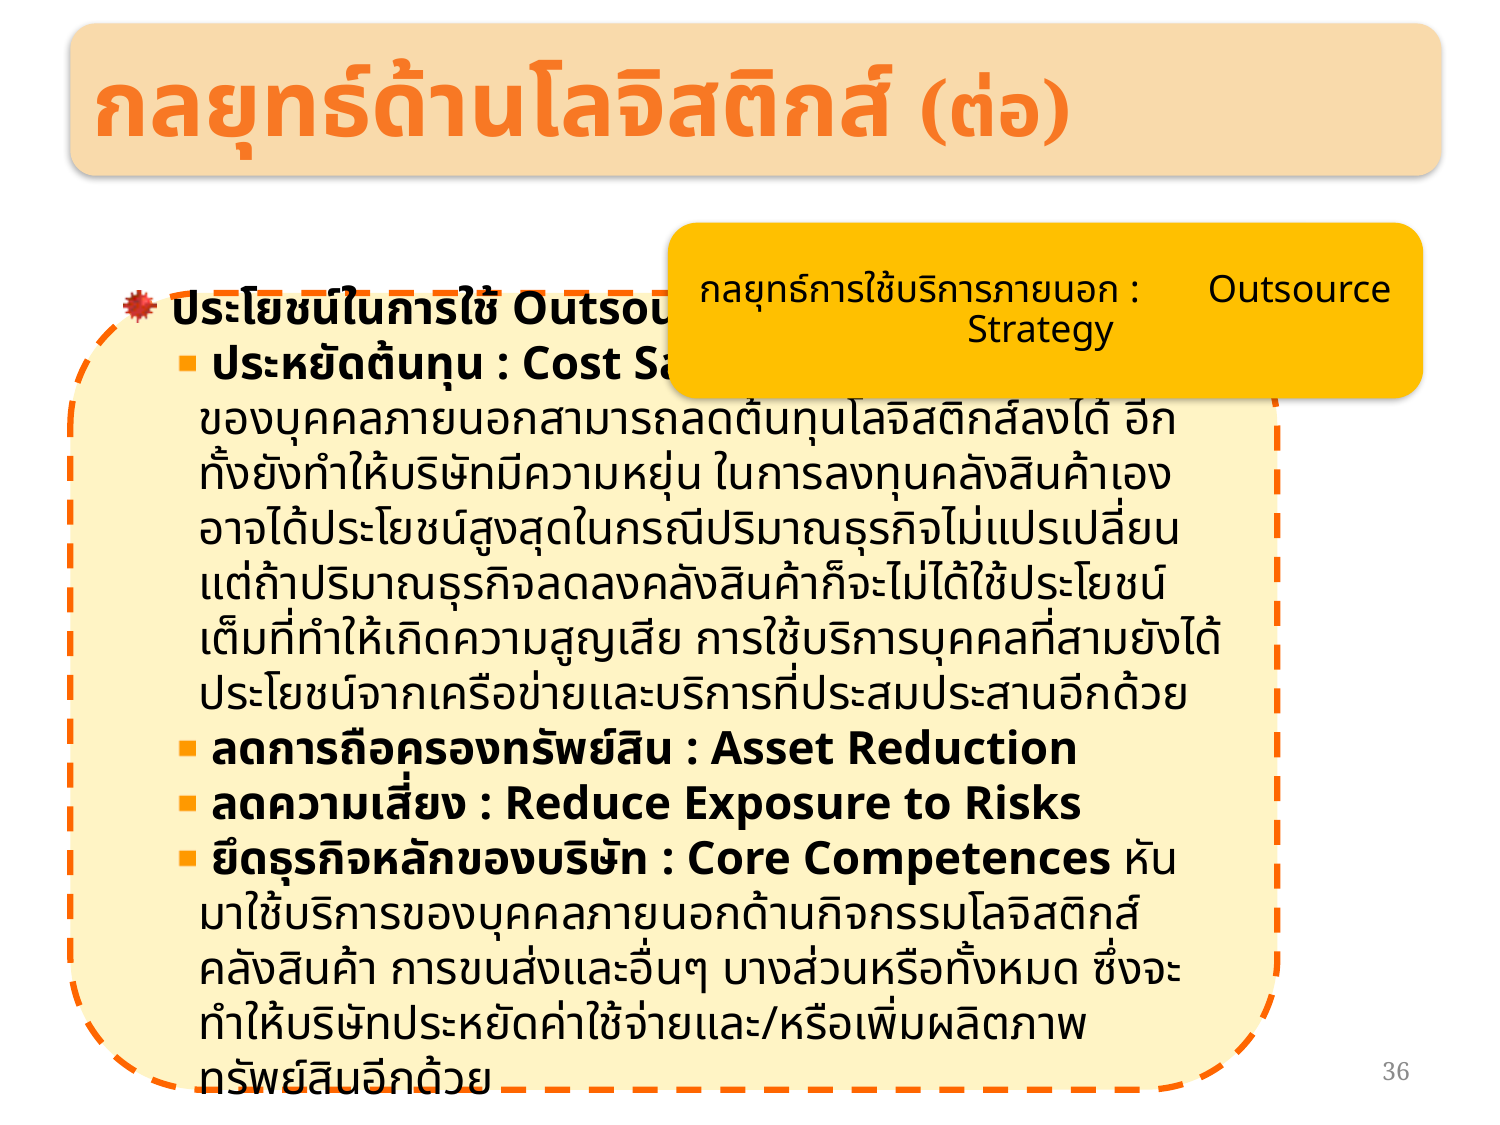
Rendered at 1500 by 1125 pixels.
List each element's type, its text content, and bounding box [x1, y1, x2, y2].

picture [163, 840, 196, 873]
slide_number 36 [1074, 1042, 1425, 1103]
text_box กลยุทธ์ด้านโลจิสติกส์ (ต่อ) [70, 23, 1442, 176]
picture [163, 730, 196, 763]
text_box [667, 222, 1424, 399]
text_box ประโยชน์ในการใช้ Outsource ประหยัดต้นทุน : Cost Saving การใช้บริการโลจิสติกส์ของบุคคลภายนอกสามารถลดต้นทุนโลจิสติกส์ลงได้ อีกทั้งยังทำให้บริษัทมีความหยุ่น ในการลงทุนคลังสินค้าเองอาจได้ประโยชน์สูงสุดในกรณีปริมาณธุรกิจไม่แปรเปลี่ยน แต่ถ้าปริมาณธุรกิจลดลงคลังสินค้าก็จะไม่ได้ใช้ประโยชน์เต็มที่ทำให้เกิดความสูญเสีย การใช้บริการบุคคลที่สามยังได้ประโยชน์จากเครือข่ายและบริการที่ประสมประสานอีกด้วย ลดการถือครองทรัพย์สิน : Asset Reduction ลดความเสี่ยง : Reduce Exposure to Risks ยึดธุรกิจหลักของบริษัท : Core Competences หันมาใช้บริการของบุคคลภายนอกด้านกิจกรรมโลจิสติกส์ คลังสินค้า การขนส่งและอื่นๆ บางส่วนหรือทั้งหมด ซึ่งจะทำให้บริษัทประหยัดค่าใช้จ่ายและ/หรือเพิ่มผลิตภาพทรัพย์สินอีกด้วย [68, 290, 1280, 1092]
picture [163, 345, 196, 378]
picture [123, 290, 157, 323]
picture [163, 785, 196, 818]
